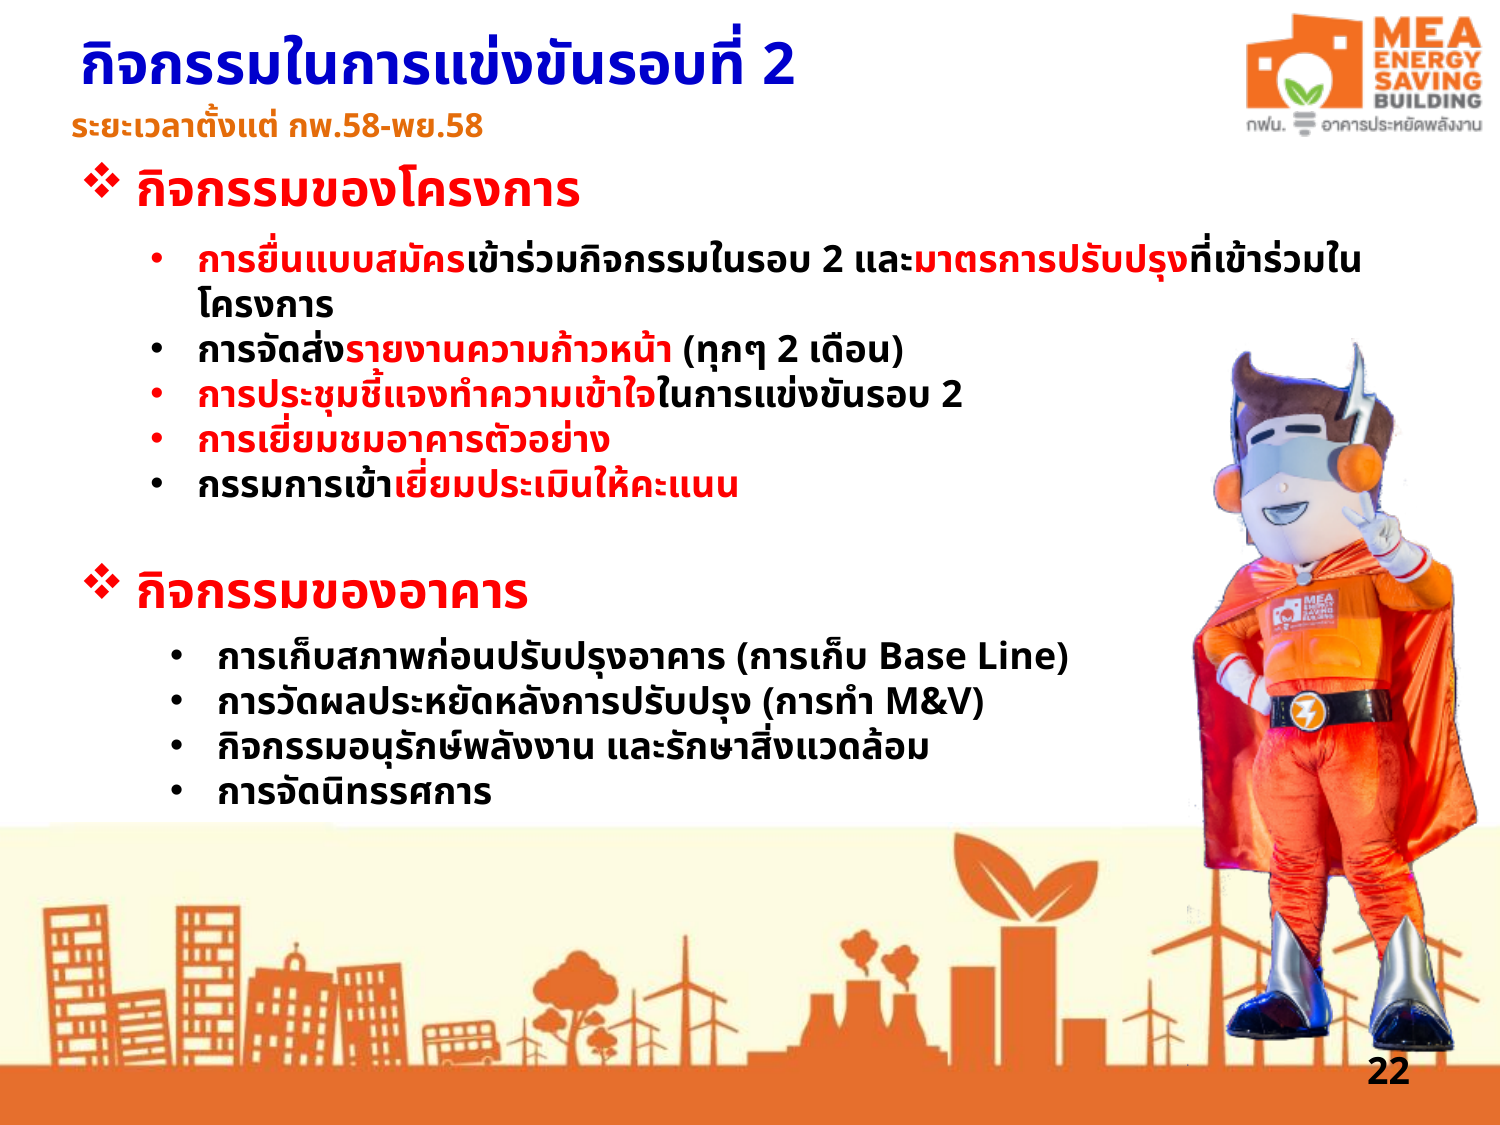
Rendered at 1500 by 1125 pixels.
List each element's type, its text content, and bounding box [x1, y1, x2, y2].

picture [1233, 0, 1495, 150]
text_box การยื่นแบบสมัครเข้าร่วมกิจกรรมในรอบ 2 และมาตรการปรับปรุงที่เข้าร่วมในโครงการ การจัดส่งรายงานความก้าวหน้า (ทุกๆ 2 เดือน) การประชุมชี้แจงทำความเข้าใจในการแข่งขันรอบ 2 การเยี่ยมชมอาคารตัวอย่าง กรรมการเข้าเยี่ยมประเมินให้คะแนน [135, 227, 1391, 513]
text_box กิจกรรมของโครงการ [64, 148, 715, 224]
text_box การเก็บสภาพก่อนปรับปรุงอาคาร (การเก็บ Base Line) การวัดผลประหยัดหลังการปรับปรุง (การทำ M&V) กิจกรรมอนุรักษ์พลังงาน และรักษาสิ่งแวดล้อม การจัดนิทรรศการ [155, 625, 1181, 820]
picture [0, 337, 1500, 1125]
text_box กิจกรรมของอาคาร [64, 550, 845, 626]
text_box กิจกรรมในการแข่งขันรอบที่ 2 [65, 19, 811, 104]
text_box ระยะเวลาตั้งแต่ กพ.58-พย.58 [56, 97, 499, 152]
